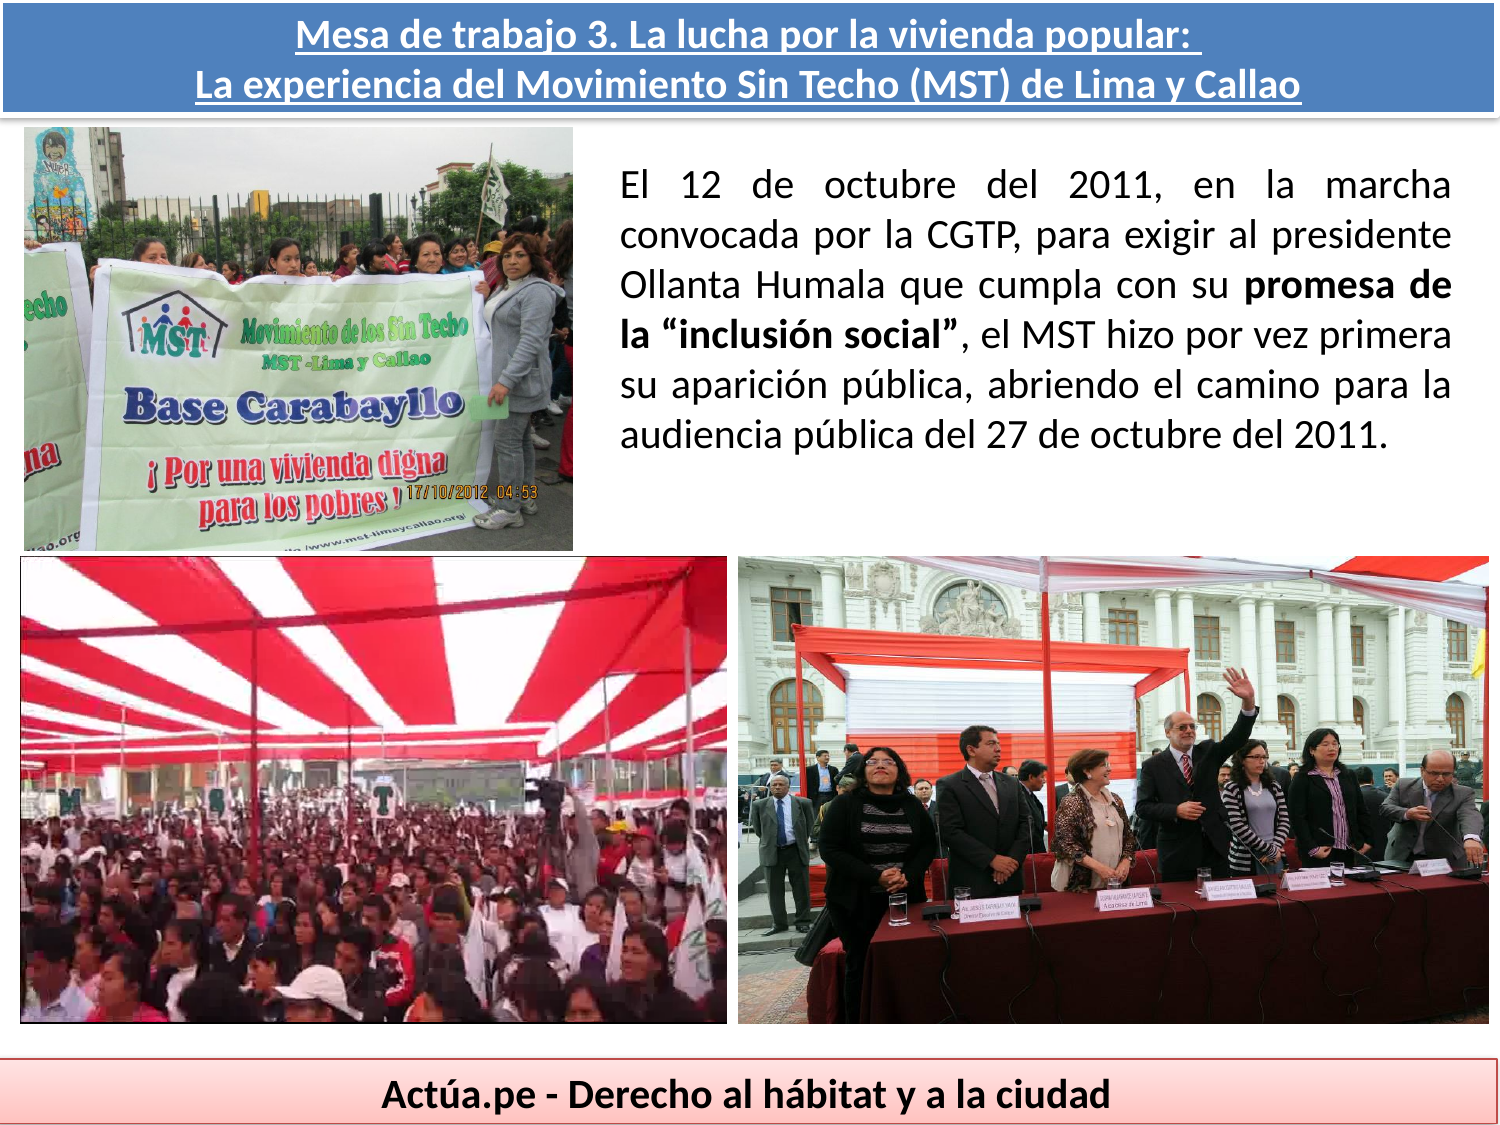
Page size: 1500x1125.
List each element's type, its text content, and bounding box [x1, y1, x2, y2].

text_box Actúa.pe - Derecho al hábitat y a la ciudad [0, 1058, 1498, 1124]
text_box El 12 de octubre del 2011, en la marcha convocada por la CGTP, para exigir al presidente Ollanta Humala que cumpla con su promesa de la “inclusión social”, el MST hizo por vez primera su aparición pública, abriendo el camino para la audiencia pública del 27 de octubre del 2011. [605, 149, 1468, 465]
picture [24, 127, 573, 551]
text_box Mesa de trabajo 3. La lucha por la vivienda popular: La experiencia del Movimiento Sin Techo (MST) de Lima y Callao [0, 0, 1500, 118]
picture [737, 556, 1489, 1024]
picture [20, 556, 727, 1024]
